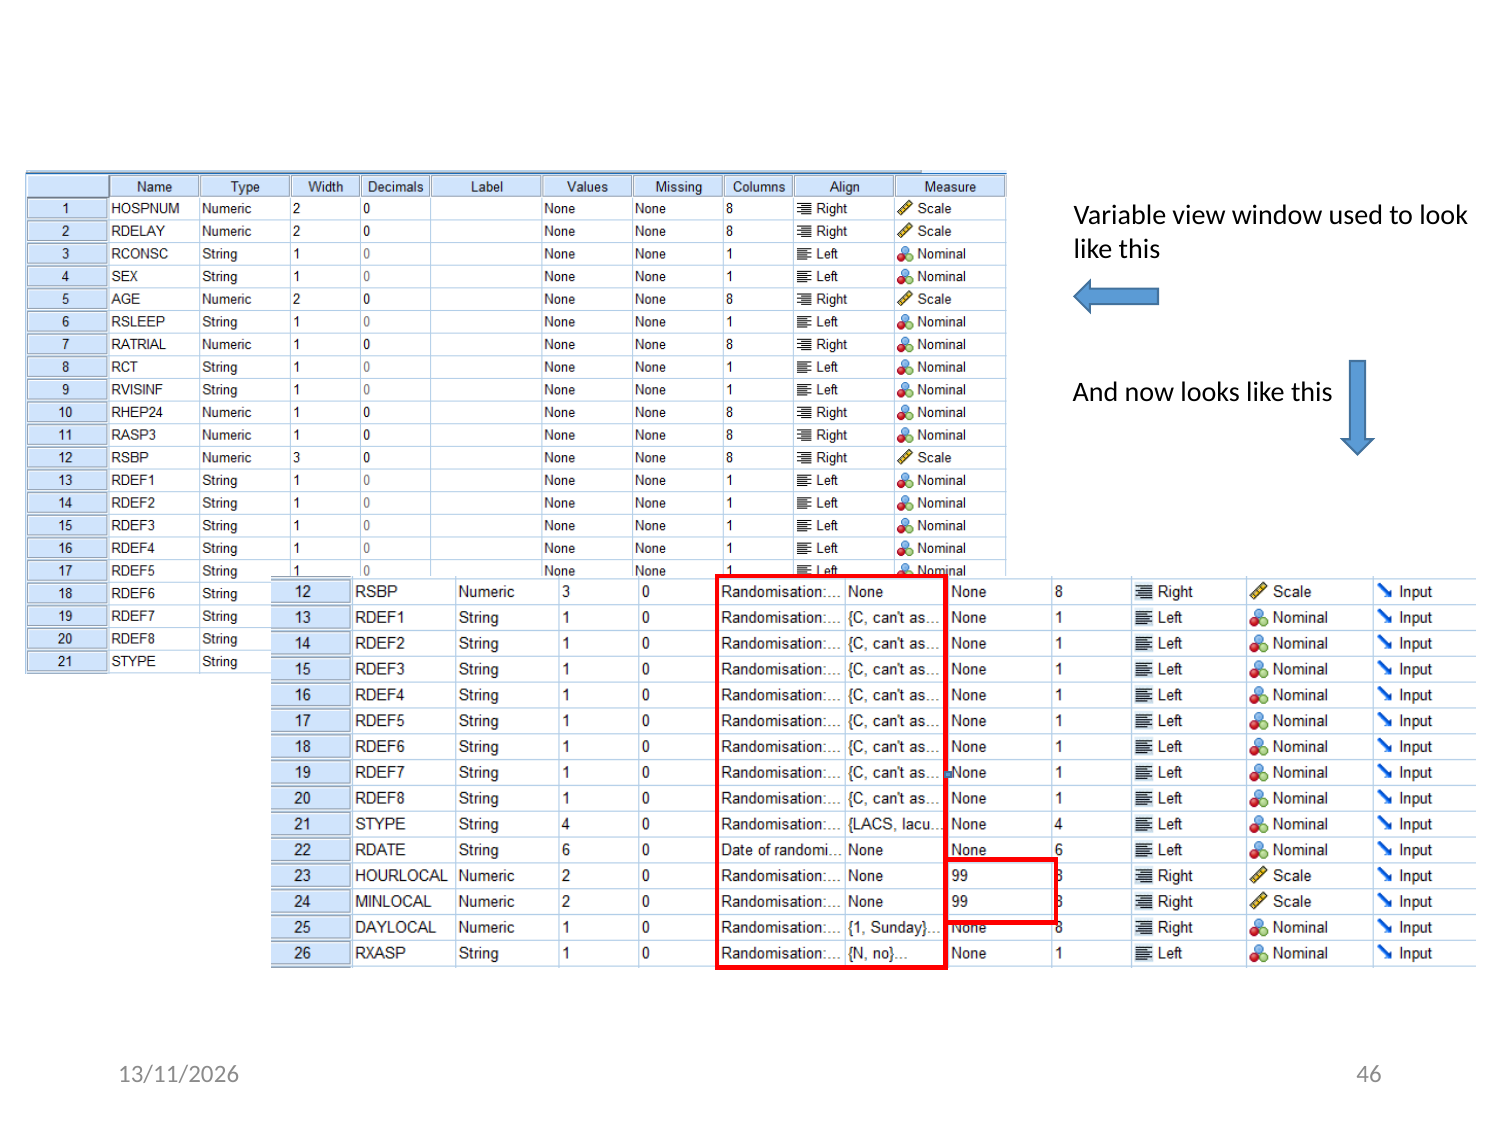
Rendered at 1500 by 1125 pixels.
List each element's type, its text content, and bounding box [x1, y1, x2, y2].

slide_number 46 [1059, 1042, 1397, 1103]
picture [25, 170, 1476, 968]
text_box [1072, 278, 1160, 315]
text_box And now looks like this [1057, 365, 1348, 414]
text_box Variable view window used to look like this [1059, 189, 1490, 272]
text_box [1339, 359, 1376, 456]
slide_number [103, 1042, 441, 1103]
